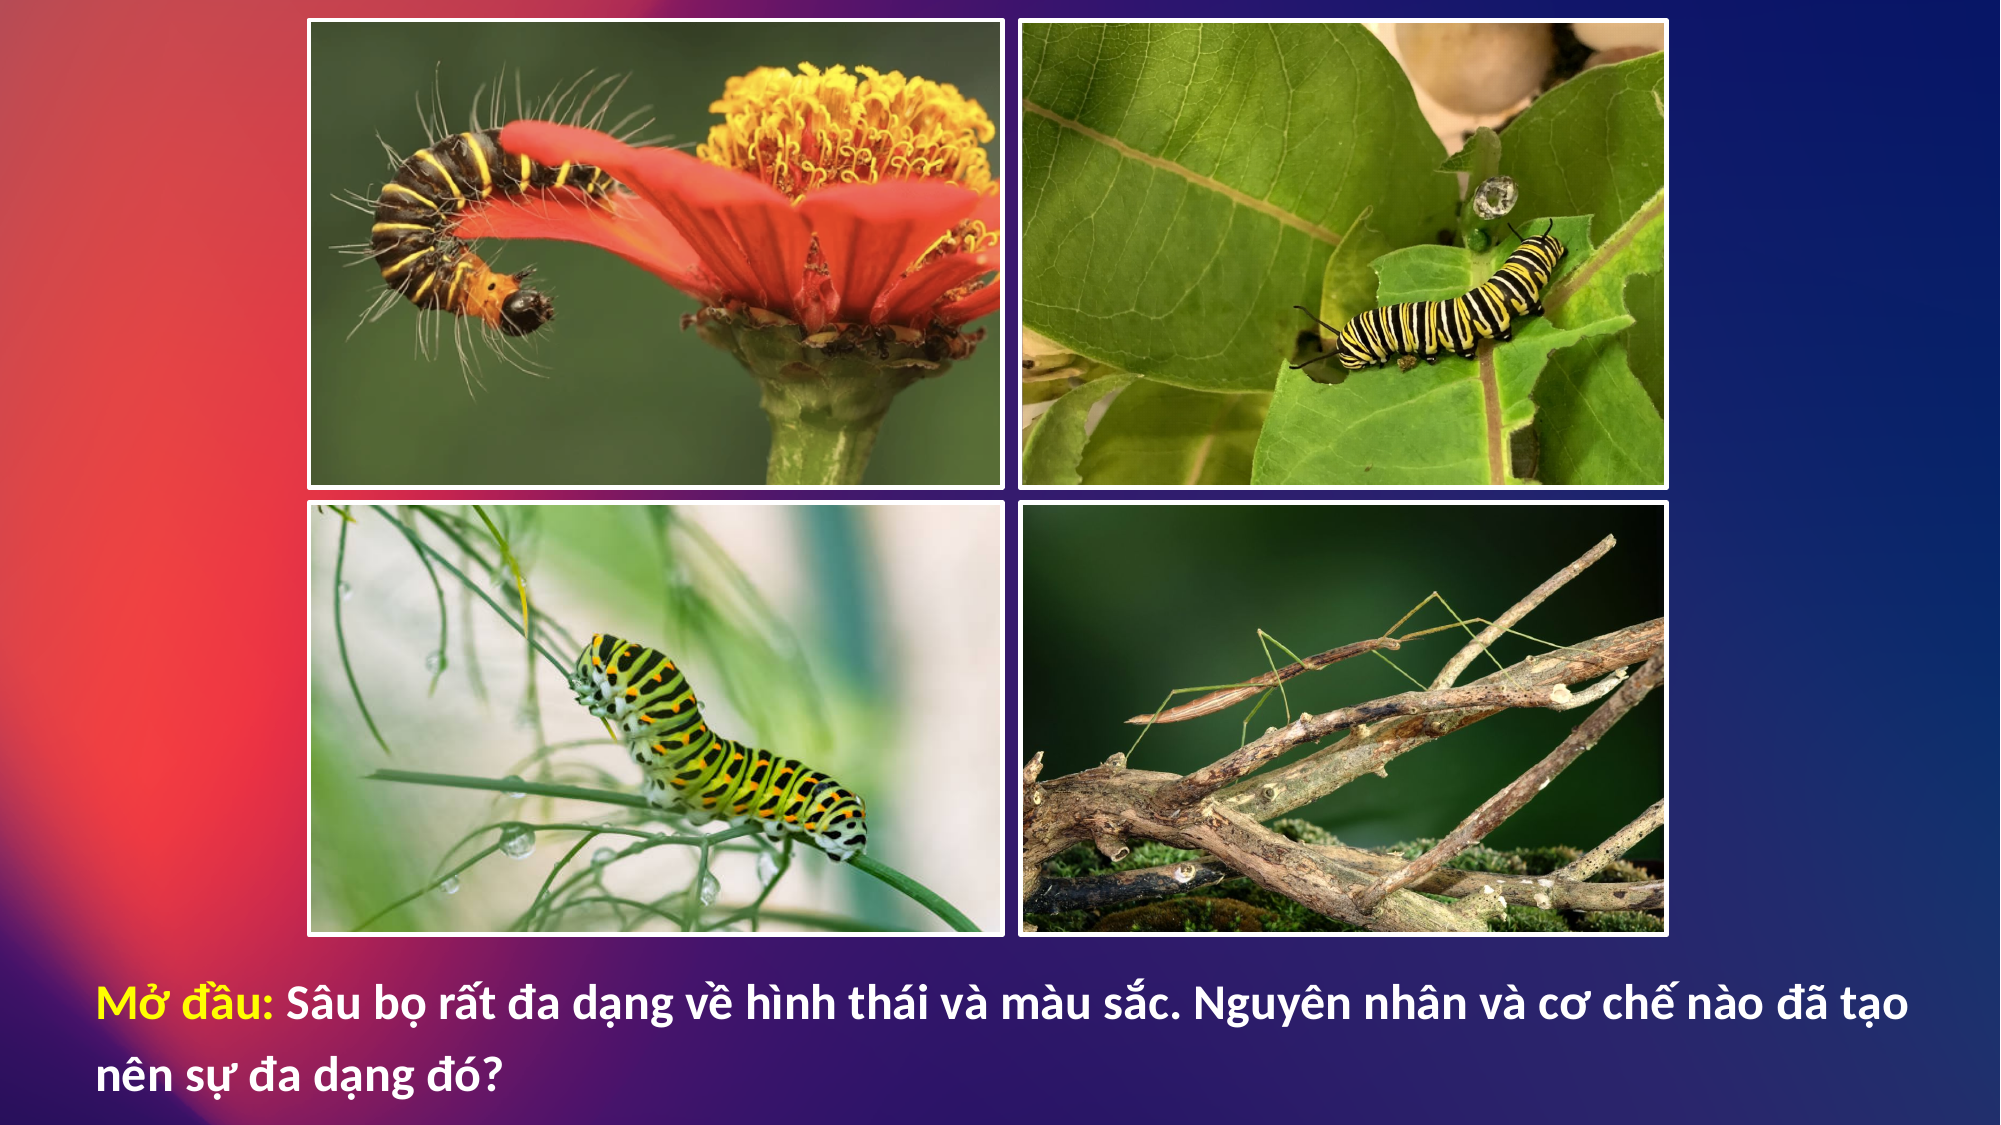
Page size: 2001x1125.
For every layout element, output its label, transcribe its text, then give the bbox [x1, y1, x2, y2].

text_box Mở đầu: Sâu bọ rất đa dạng về hình thái và màu sắc. Nguyên nhân và cơ chế nào đã tạo nên sự đa dạng đó? [80, 950, 1973, 1109]
picture [0, 0, 2000, 1125]
